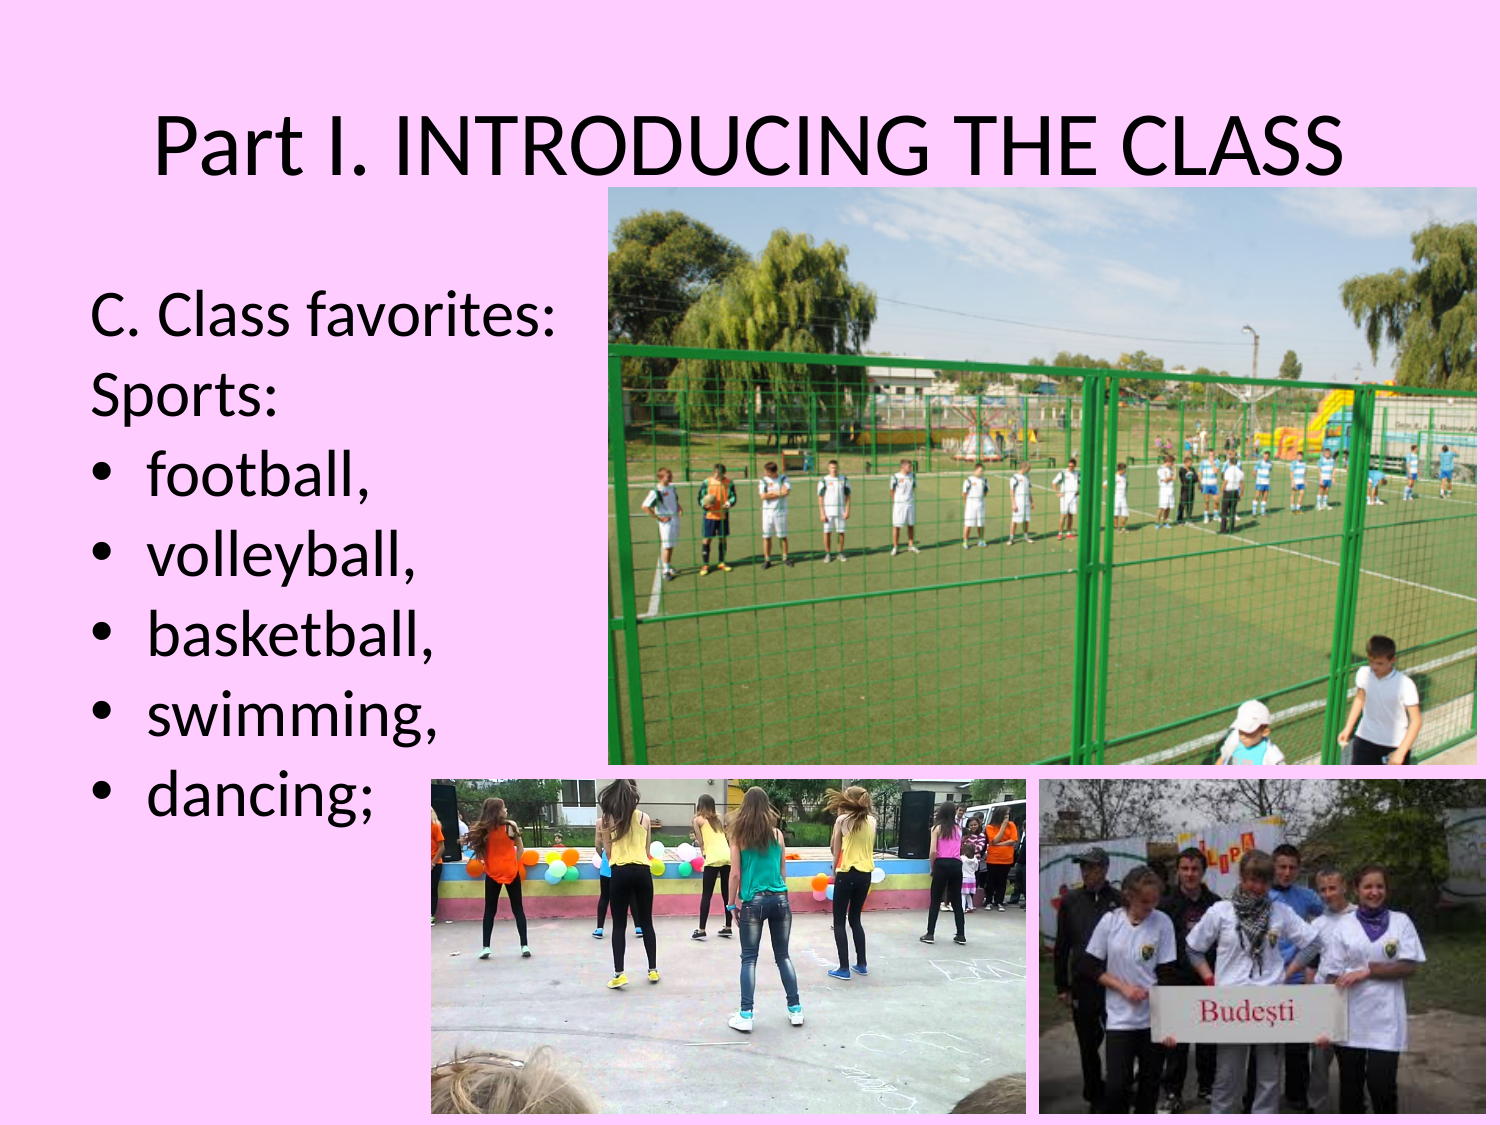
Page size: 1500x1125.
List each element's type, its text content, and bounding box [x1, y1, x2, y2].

list C. Class favorites: Sports: football, volleyball, basketball, swimming, dancing; [75, 262, 1425, 1005]
picture [430, 779, 1026, 1115]
picture [1038, 779, 1486, 1115]
picture [608, 186, 1477, 765]
title Part I. INTRODUCING THE CLASS [75, 45, 1425, 233]
